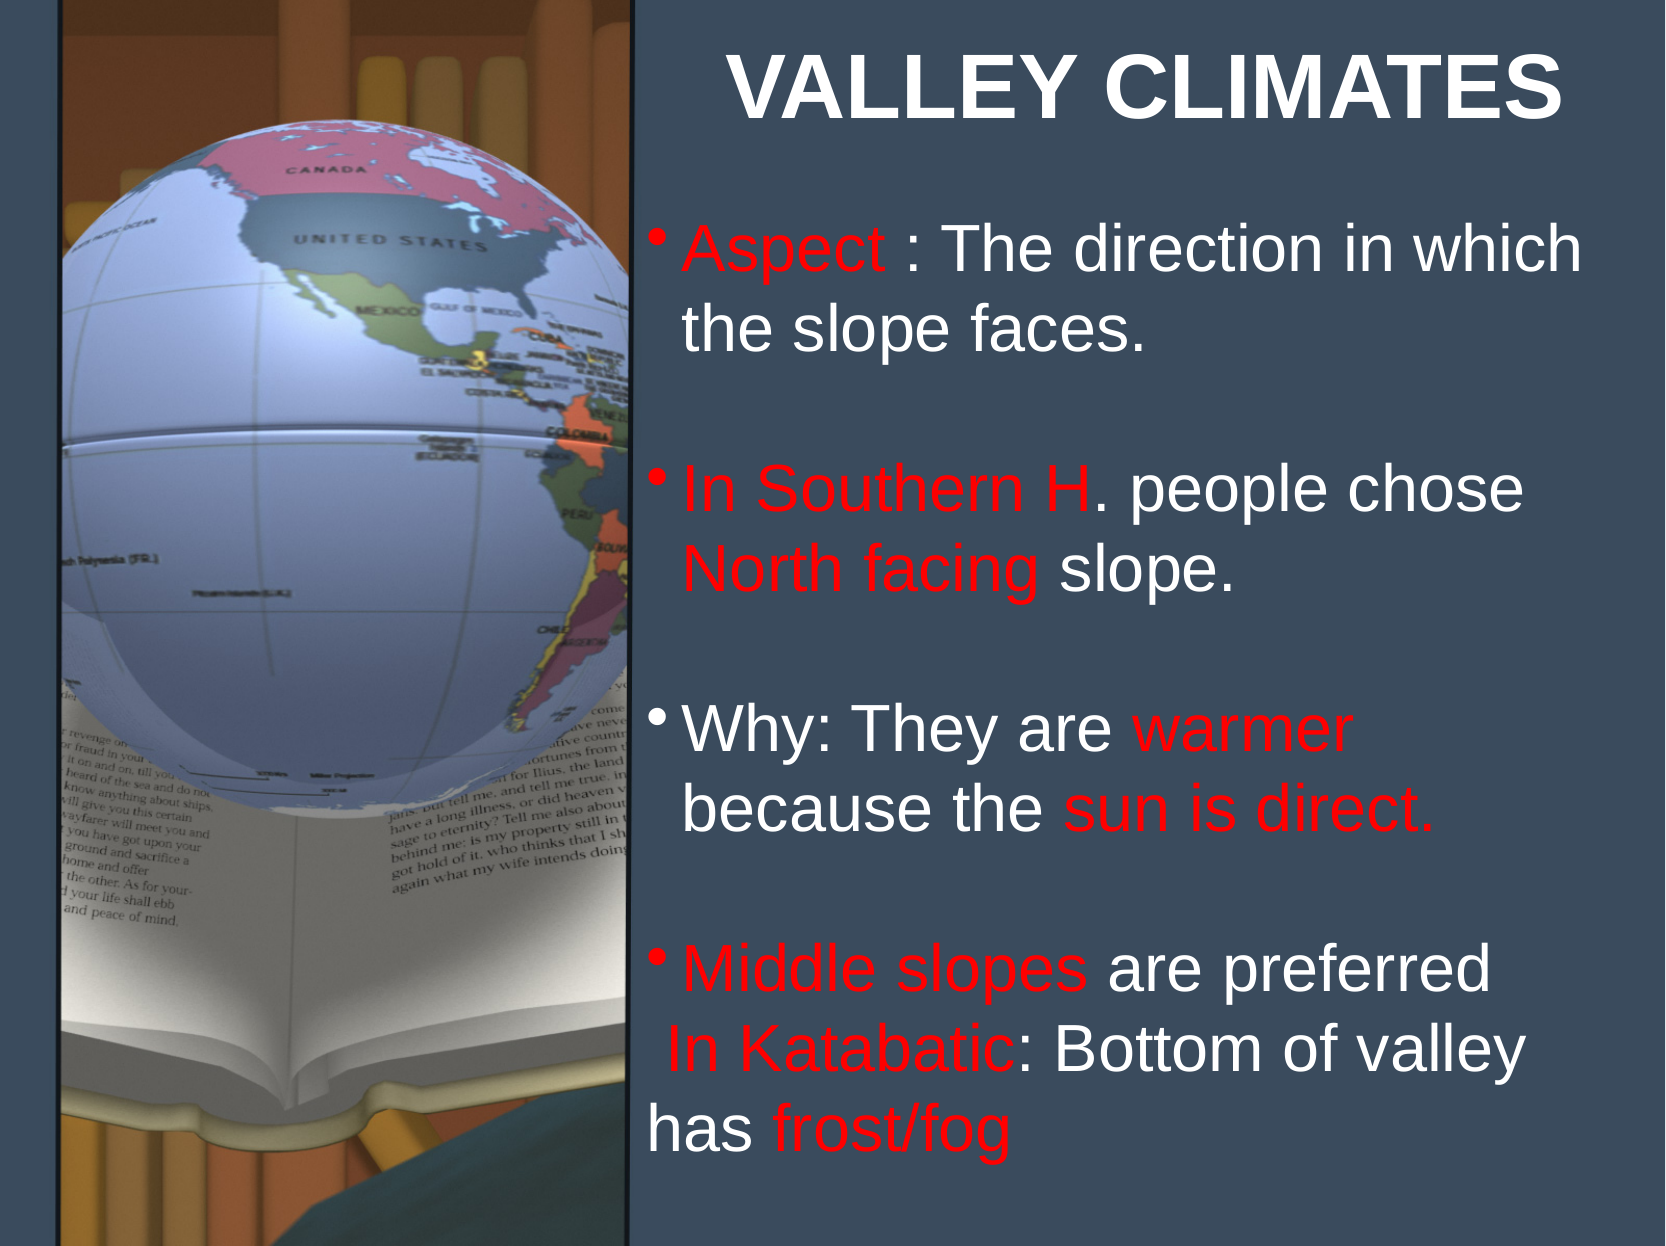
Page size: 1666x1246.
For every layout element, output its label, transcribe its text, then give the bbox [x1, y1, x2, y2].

picture [0, 0, 1666, 1246]
text_box VALLEY CLIMATES [655, 20, 1636, 145]
text_box Aspect : The direction in which the slope faces. In Southern H. people chose North facing slope. Why: They are warmer because the sun is direct. Middle slopes are preferred In Katabatic: Bottom of valley has frost/fog [631, 197, 1636, 1172]
